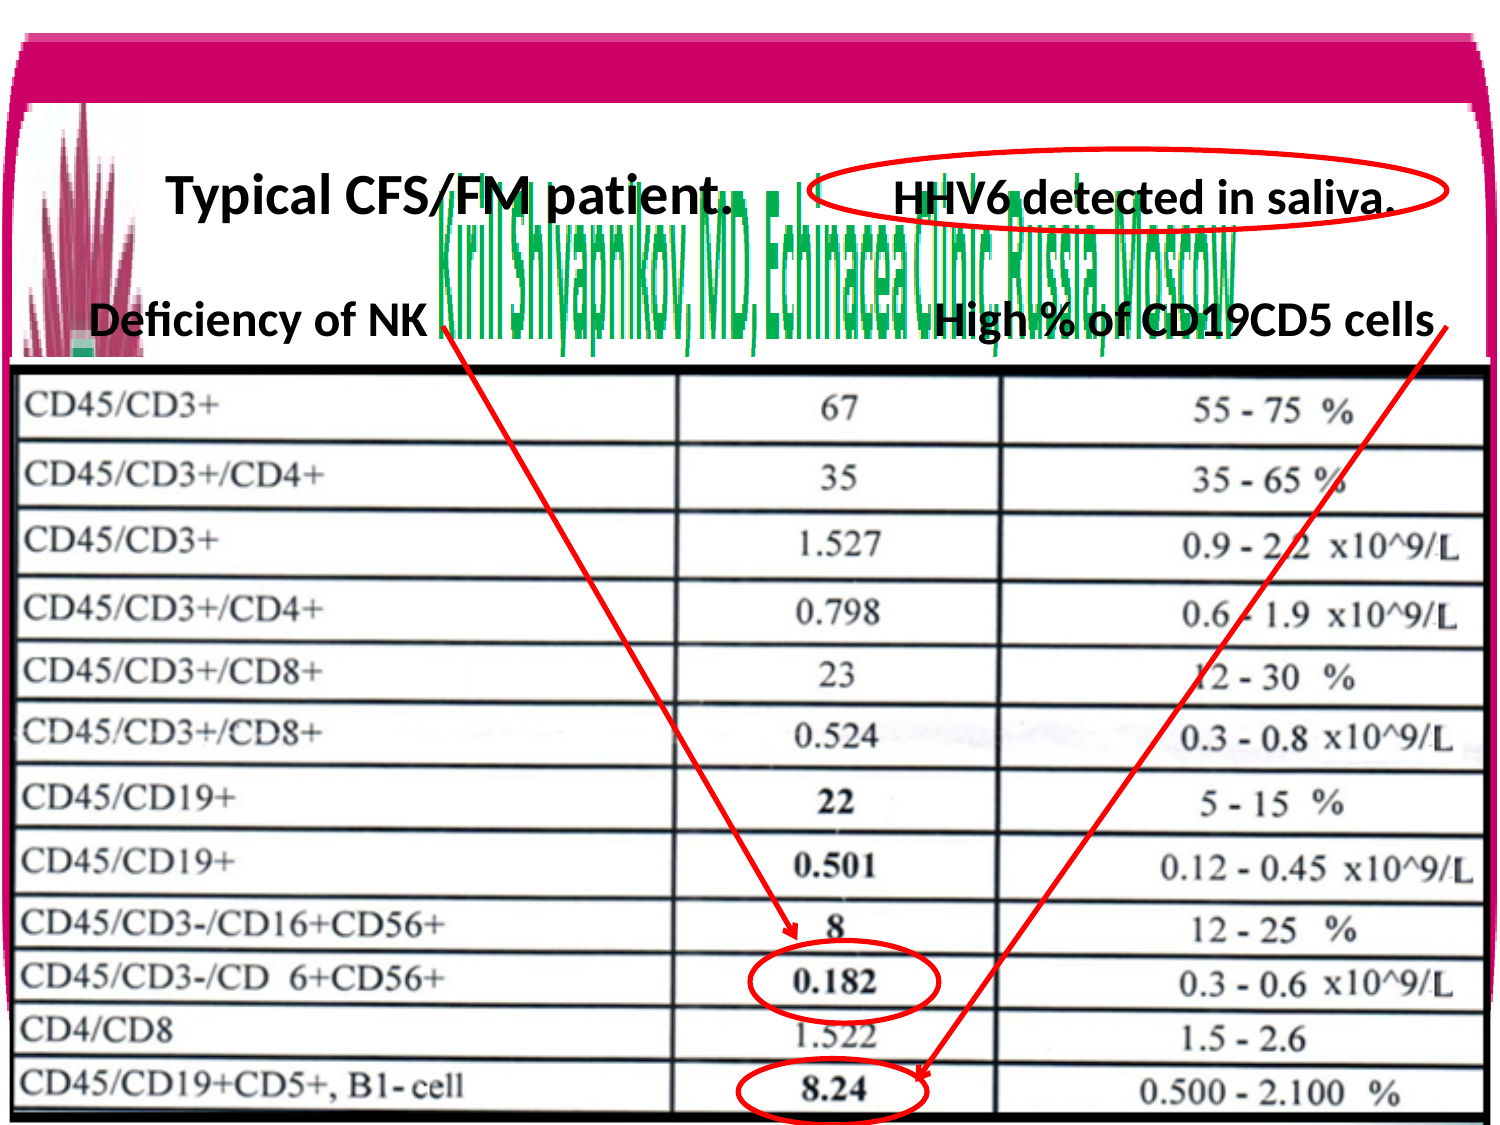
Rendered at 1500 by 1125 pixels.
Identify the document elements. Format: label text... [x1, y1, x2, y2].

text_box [915, 326, 1448, 1083]
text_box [442, 326, 798, 941]
picture [0, 0, 1500, 149]
picture [0, 354, 1500, 1125]
text_box Typical CFS/FM patient. HHV6 detected in saliva. Deficiency of NK High % of CD19CD5 cells [0, 149, 1500, 354]
text_box [807, 146, 1449, 234]
